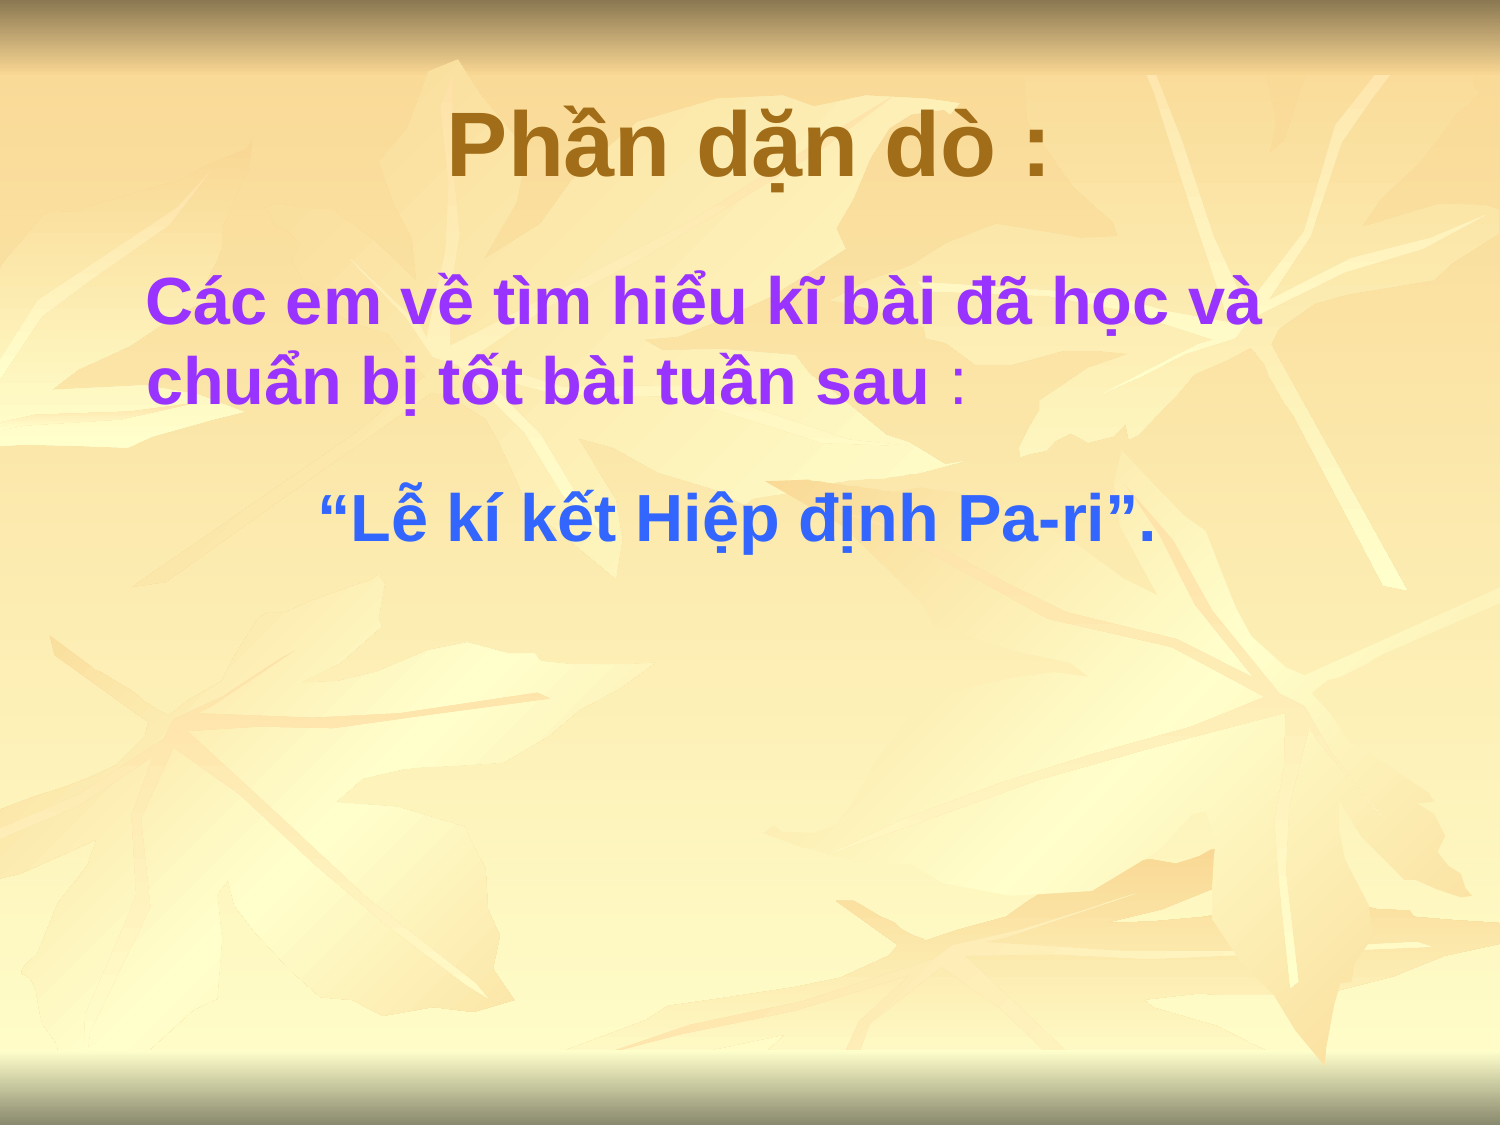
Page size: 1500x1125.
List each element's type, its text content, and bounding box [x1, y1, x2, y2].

list Các em về tìm hiểu kĩ bài đã học và chuẩn bị tốt bài tuần sau : [74, 249, 1326, 463]
text_box “Lễ kí kết Hiệp định Pa-ri”. [302, 467, 1174, 563]
title Phần dặn dò : [74, 45, 1426, 234]
